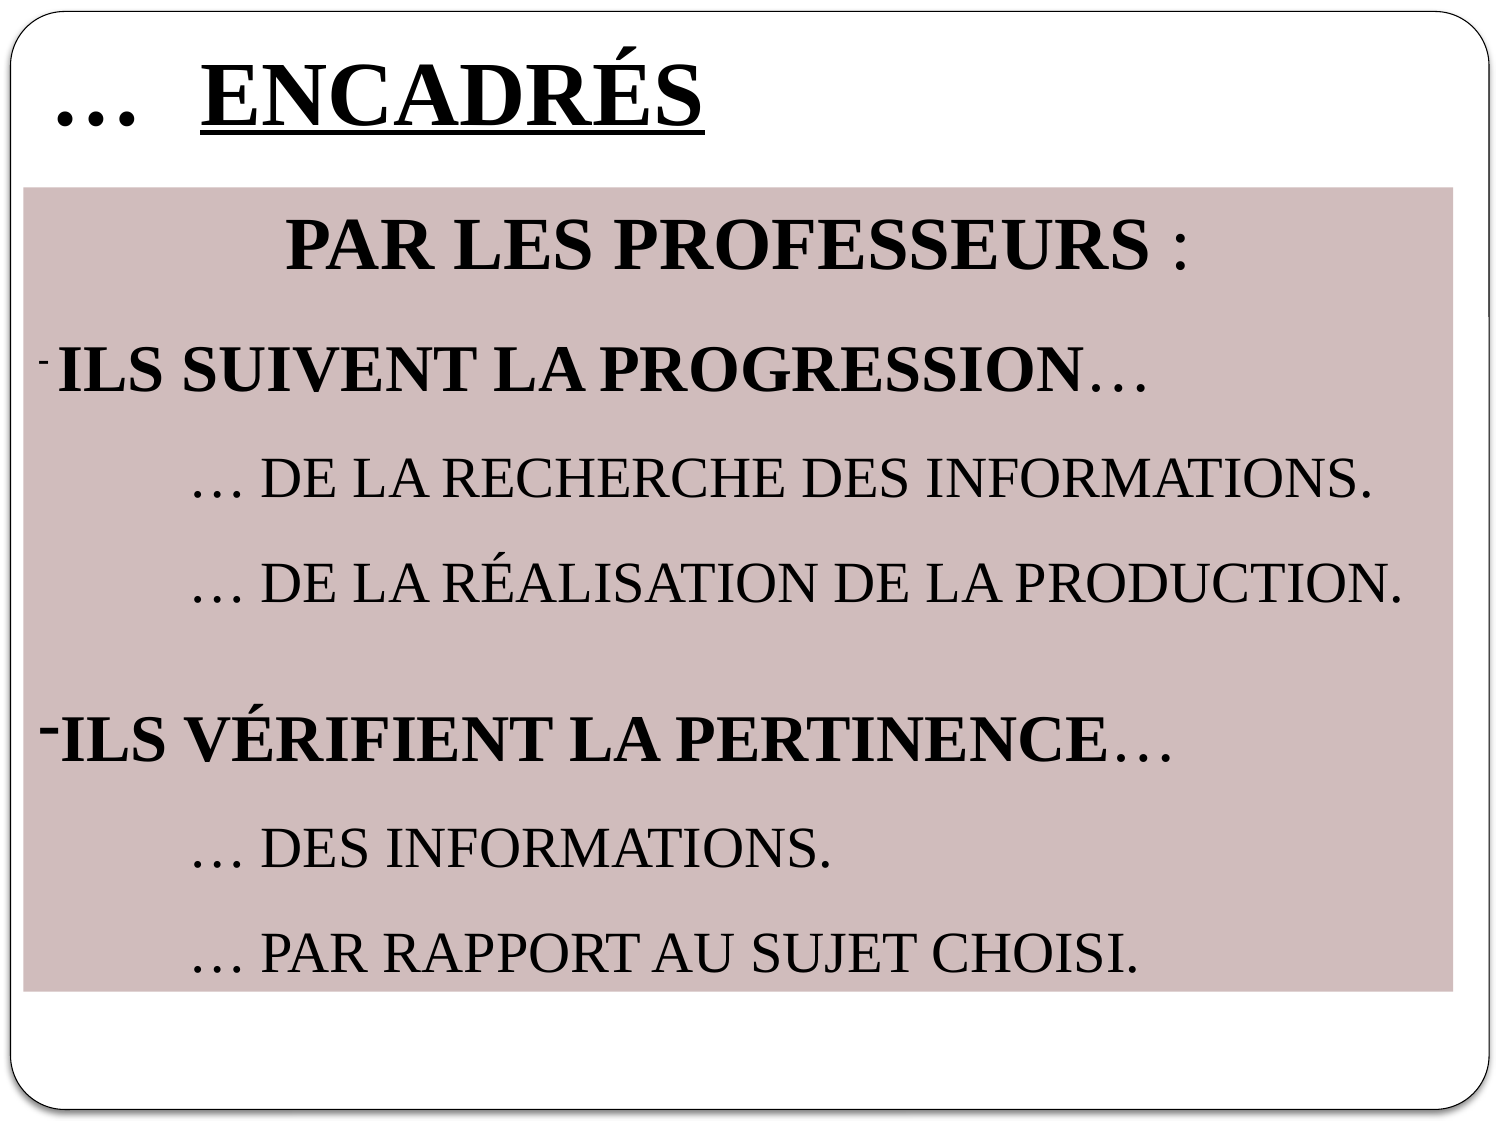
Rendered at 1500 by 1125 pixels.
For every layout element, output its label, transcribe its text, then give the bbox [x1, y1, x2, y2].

text_box PAR LES PROFESSEURS : ILS SUIVENT LA PROGRESSION… … DE LA RECHERCHE DES INFORMATIONS. … DE LA RÉALISATION DE LA PRODUCTION. ILS VÉRIFIENT LA PERTINENCE… … DES INFORMATIONS. … PAR RAPPORT AU SUJET CHOISI. [23, 187, 1454, 992]
text_box … ENCADRÉS [35, 26, 868, 151]
